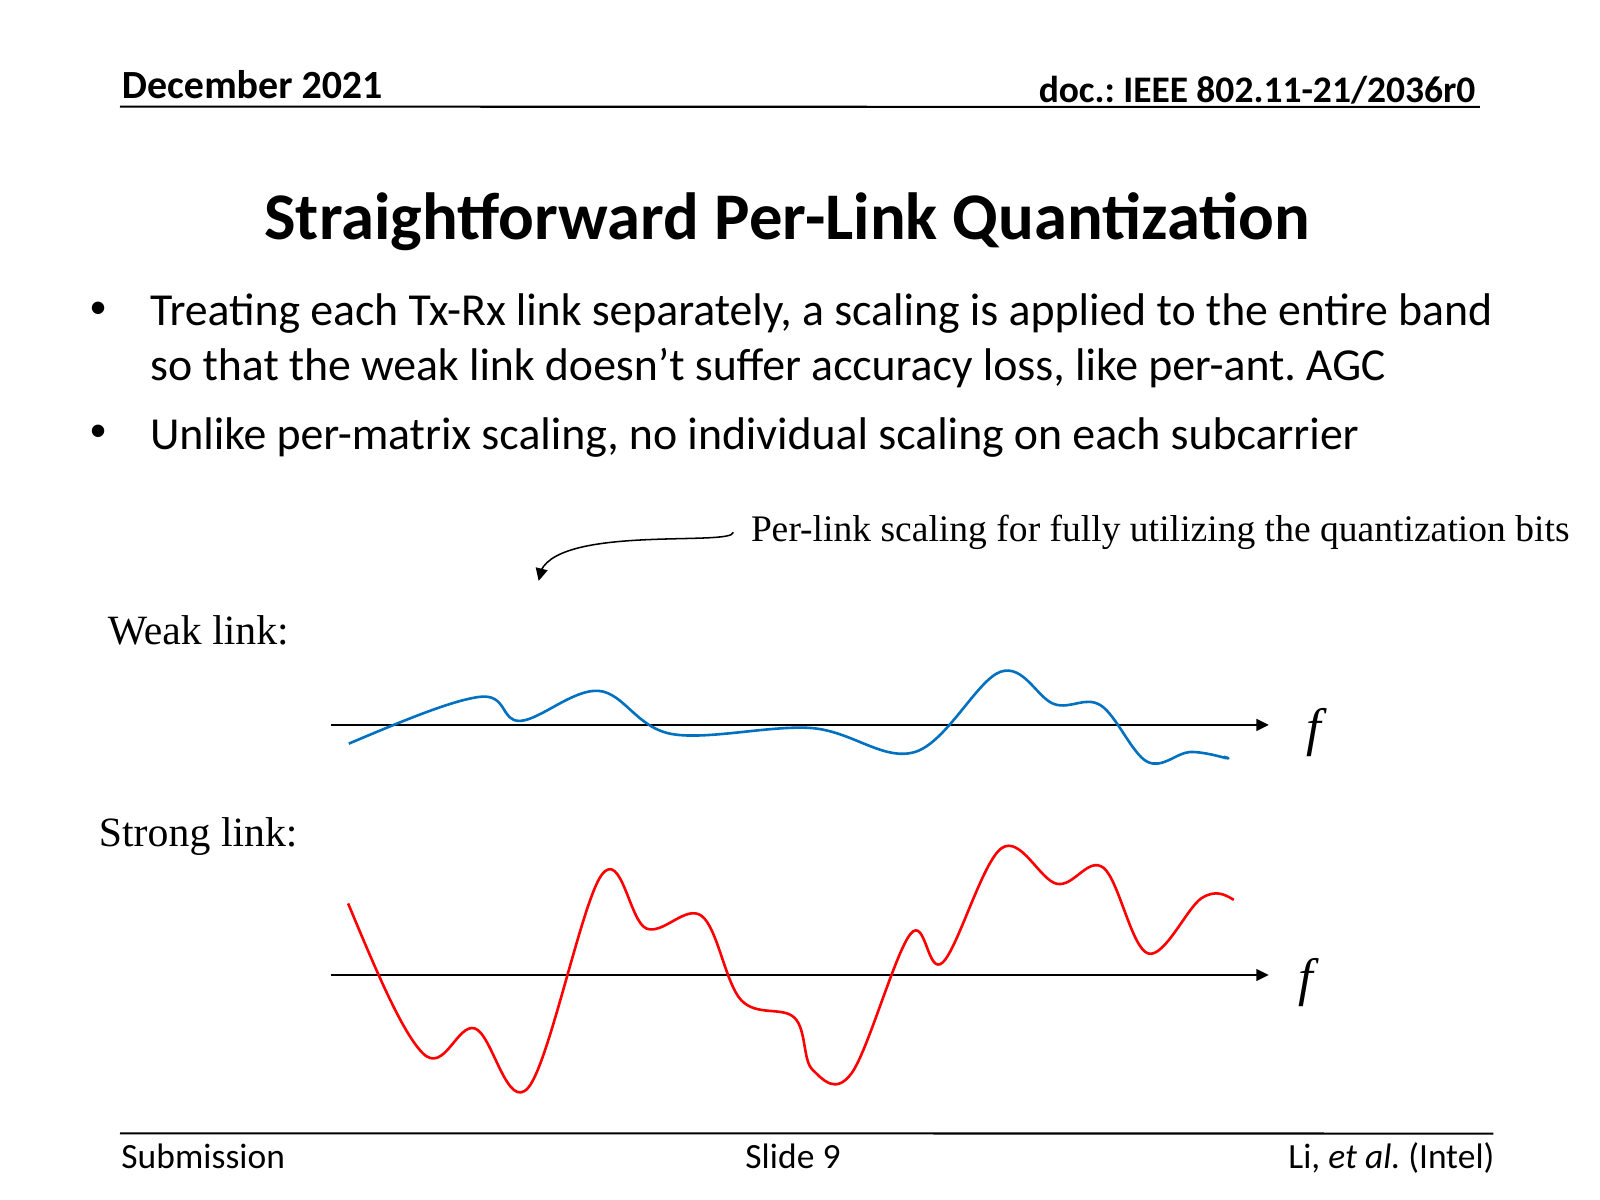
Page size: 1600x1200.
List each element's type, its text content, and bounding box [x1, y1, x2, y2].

text_box [382, 984, 565, 1093]
text_box f [1291, 685, 1337, 764]
text_box [348, 734, 1229, 764]
slide_number Slide 9 [733, 1132, 854, 1197]
text_box Weak link: [93, 595, 304, 661]
footer Li, et al. (Intel) [937, 1132, 1495, 1174]
text_box Per-link scaling for fully utilizing the quantization bits [736, 496, 1586, 556]
text_box Treating each Tx-Rx link separately, a scaling is applied to the entire band so that the weak link doesn’t suffer accuracy loss, like per-ant. AGC Unlike per-matrix scaling, no individual scaling on each subcarrier [75, 272, 1525, 513]
text_box [950, 670, 1118, 724]
text_box Strong link: [84, 797, 313, 863]
text_box f [1284, 935, 1329, 1014]
text_box [348, 845, 1234, 974]
text_box [731, 984, 889, 1085]
text_box [395, 690, 648, 724]
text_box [538, 532, 734, 582]
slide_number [121, 58, 451, 107]
title Straightforward Per-Link Quantization [49, 119, 1526, 307]
